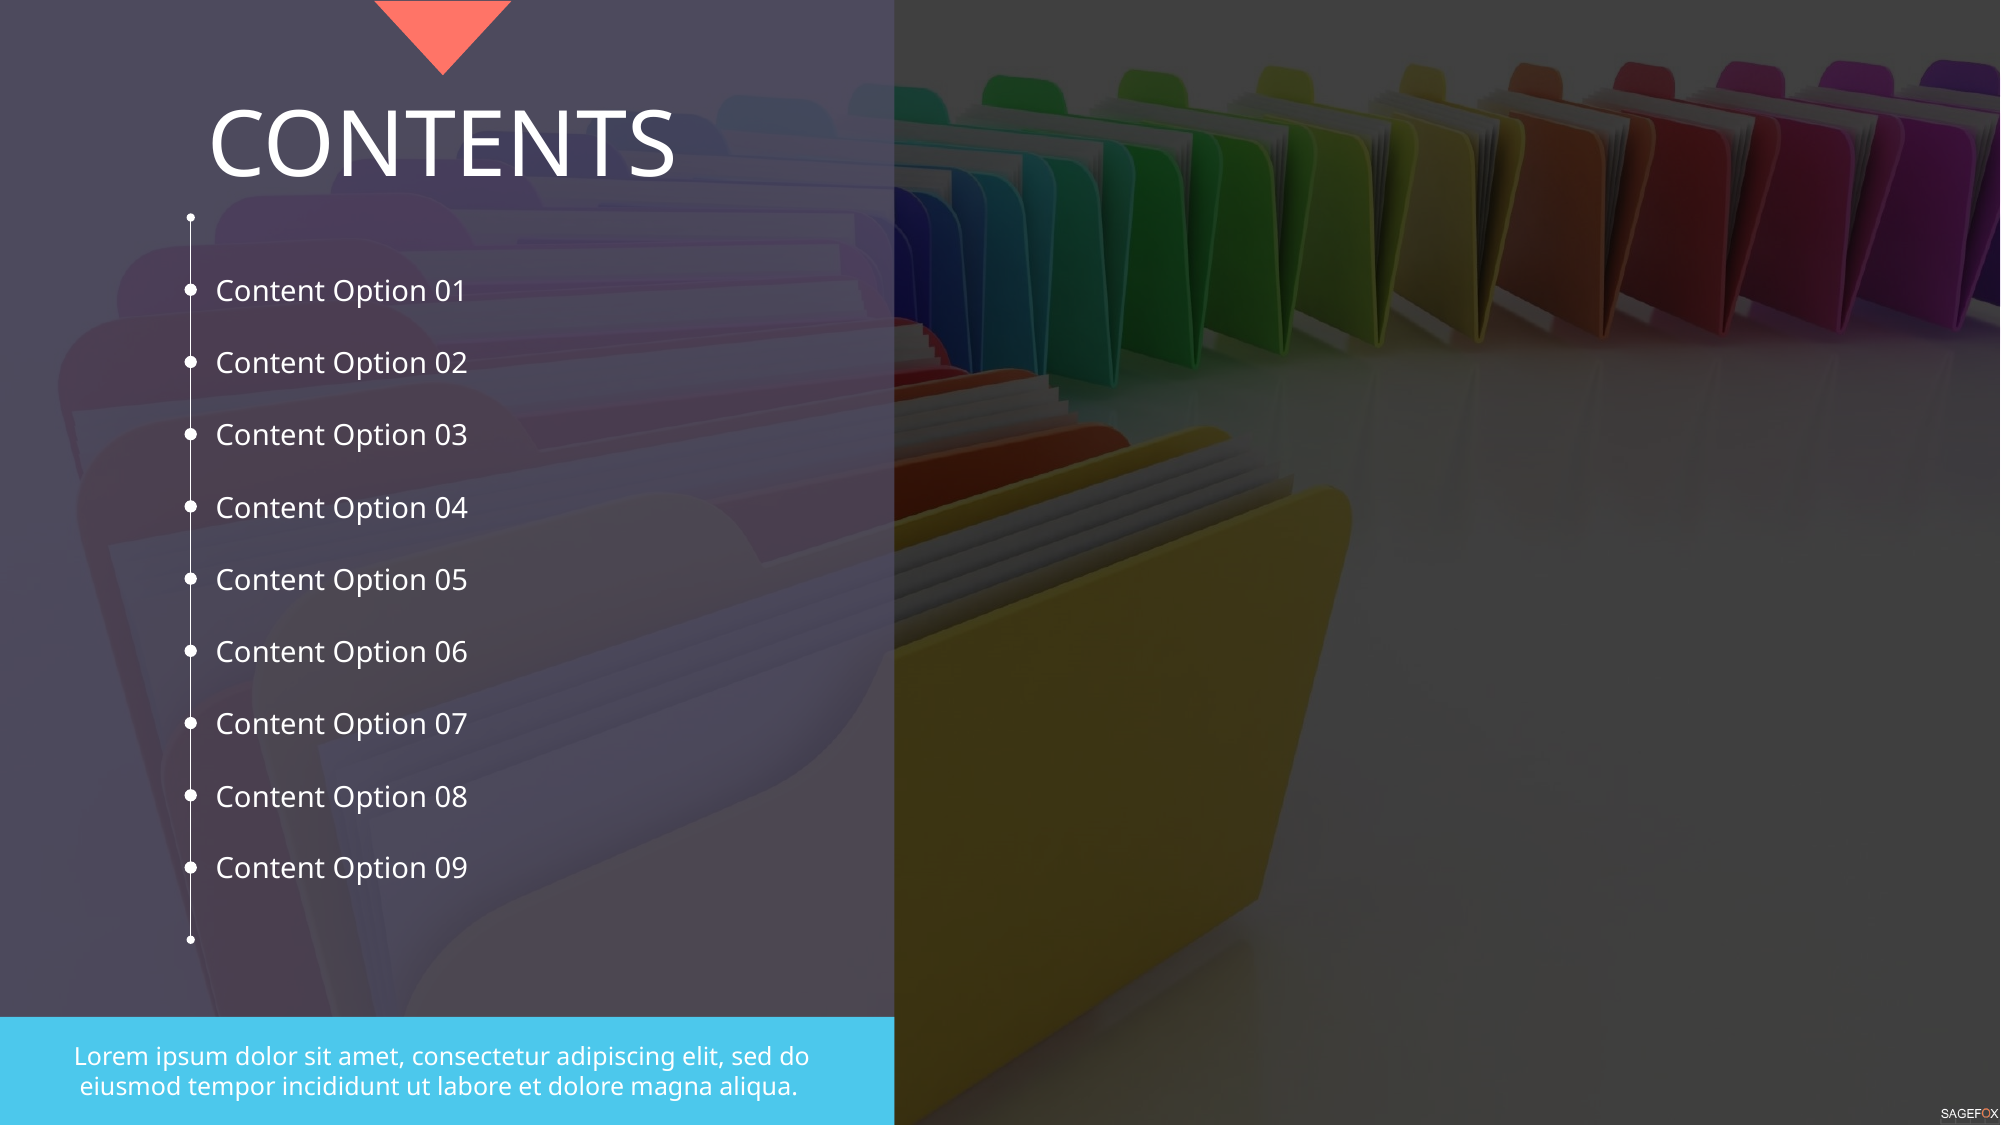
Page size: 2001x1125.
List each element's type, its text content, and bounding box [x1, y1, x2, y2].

picture [895, 0, 2001, 1125]
text_box Content Option 08 [200, 770, 501, 821]
text_box CONTENTS [142, 77, 743, 202]
text_box Content Option 09 [200, 842, 501, 893]
text_box Content Option 02 [200, 337, 501, 387]
text_box [0, 1016, 895, 1125]
text_box Content Option 01 [200, 264, 501, 315]
text_box Content Option 07 [200, 697, 501, 748]
text_box Content Option 06 [200, 626, 501, 676]
text_box Content Option 05 [200, 554, 501, 604]
text_box [0, 0, 895, 1016]
text_box Lorem ipsum dolor sit amet, consectetur adipiscing elit, sed do eiusmod tempor incididunt ut labore et dolore magna aliqua. [11, 1033, 874, 1108]
text_box Content Option 03 [200, 408, 501, 459]
text_box Content Option 04 [200, 481, 501, 532]
text_box [371, 0, 514, 77]
